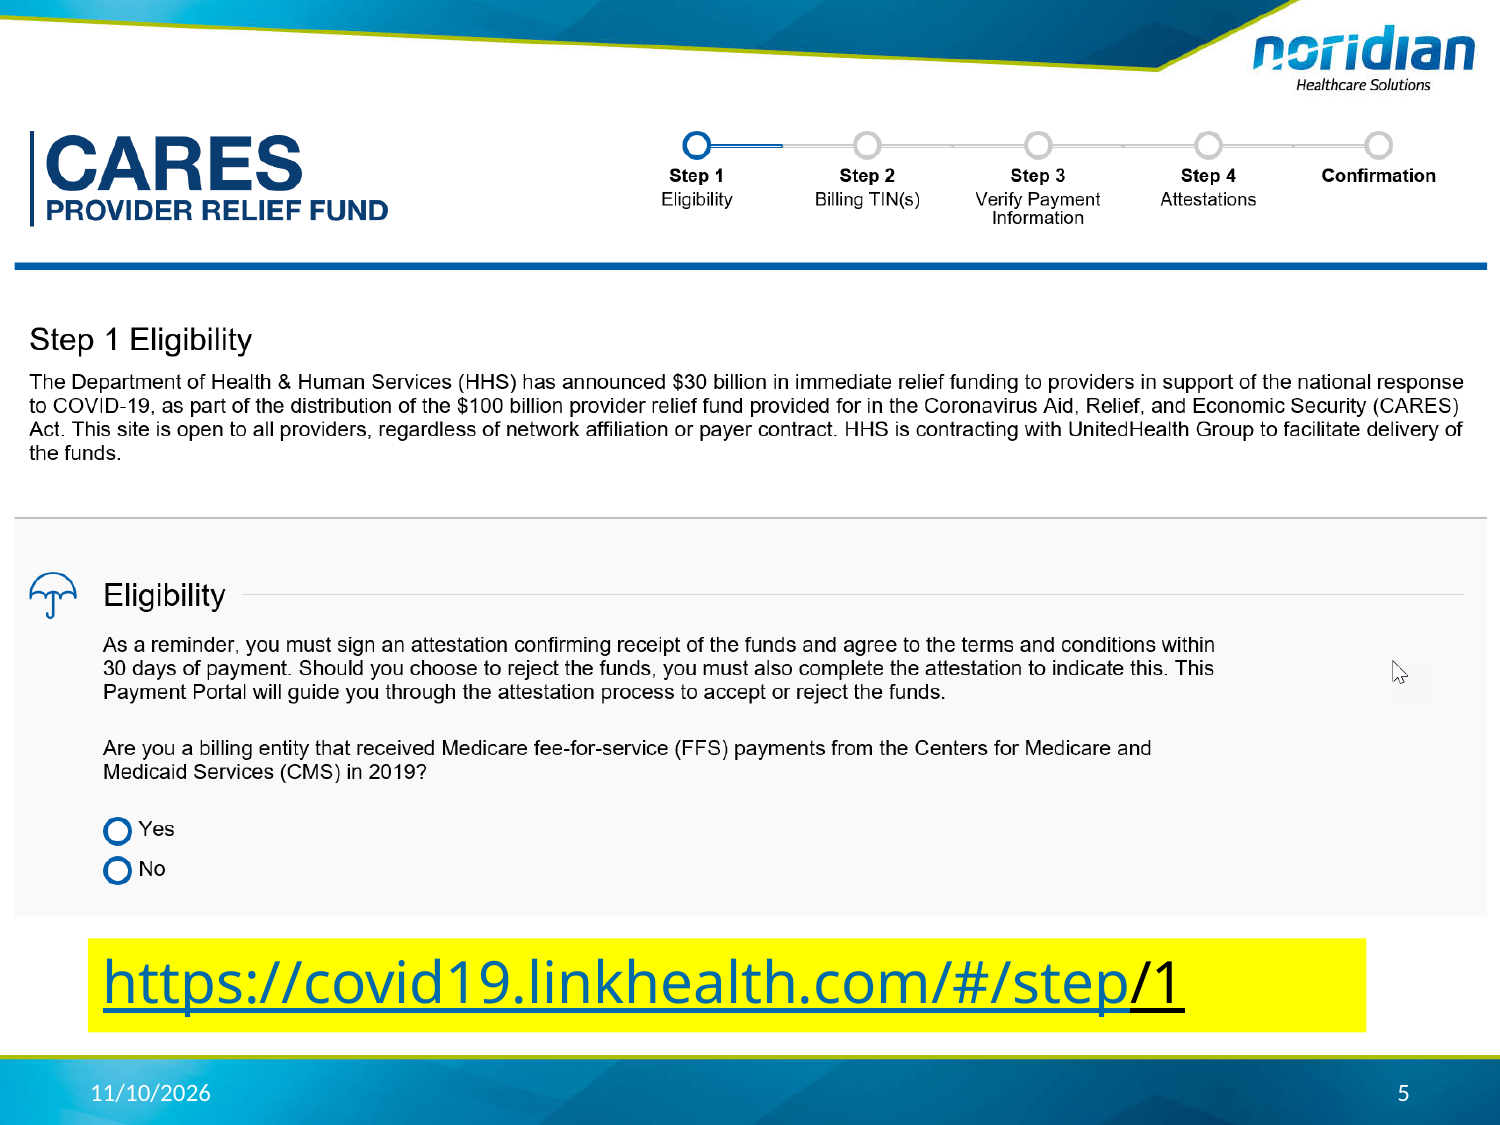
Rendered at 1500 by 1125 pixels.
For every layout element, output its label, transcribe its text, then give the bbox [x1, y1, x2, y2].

picture [0, 0, 1500, 1125]
text_box https://covid19.linkhealth.com/#/step/1 [87, 938, 1367, 1033]
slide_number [75, 1061, 425, 1122]
slide_number 5 [1074, 1061, 1425, 1122]
